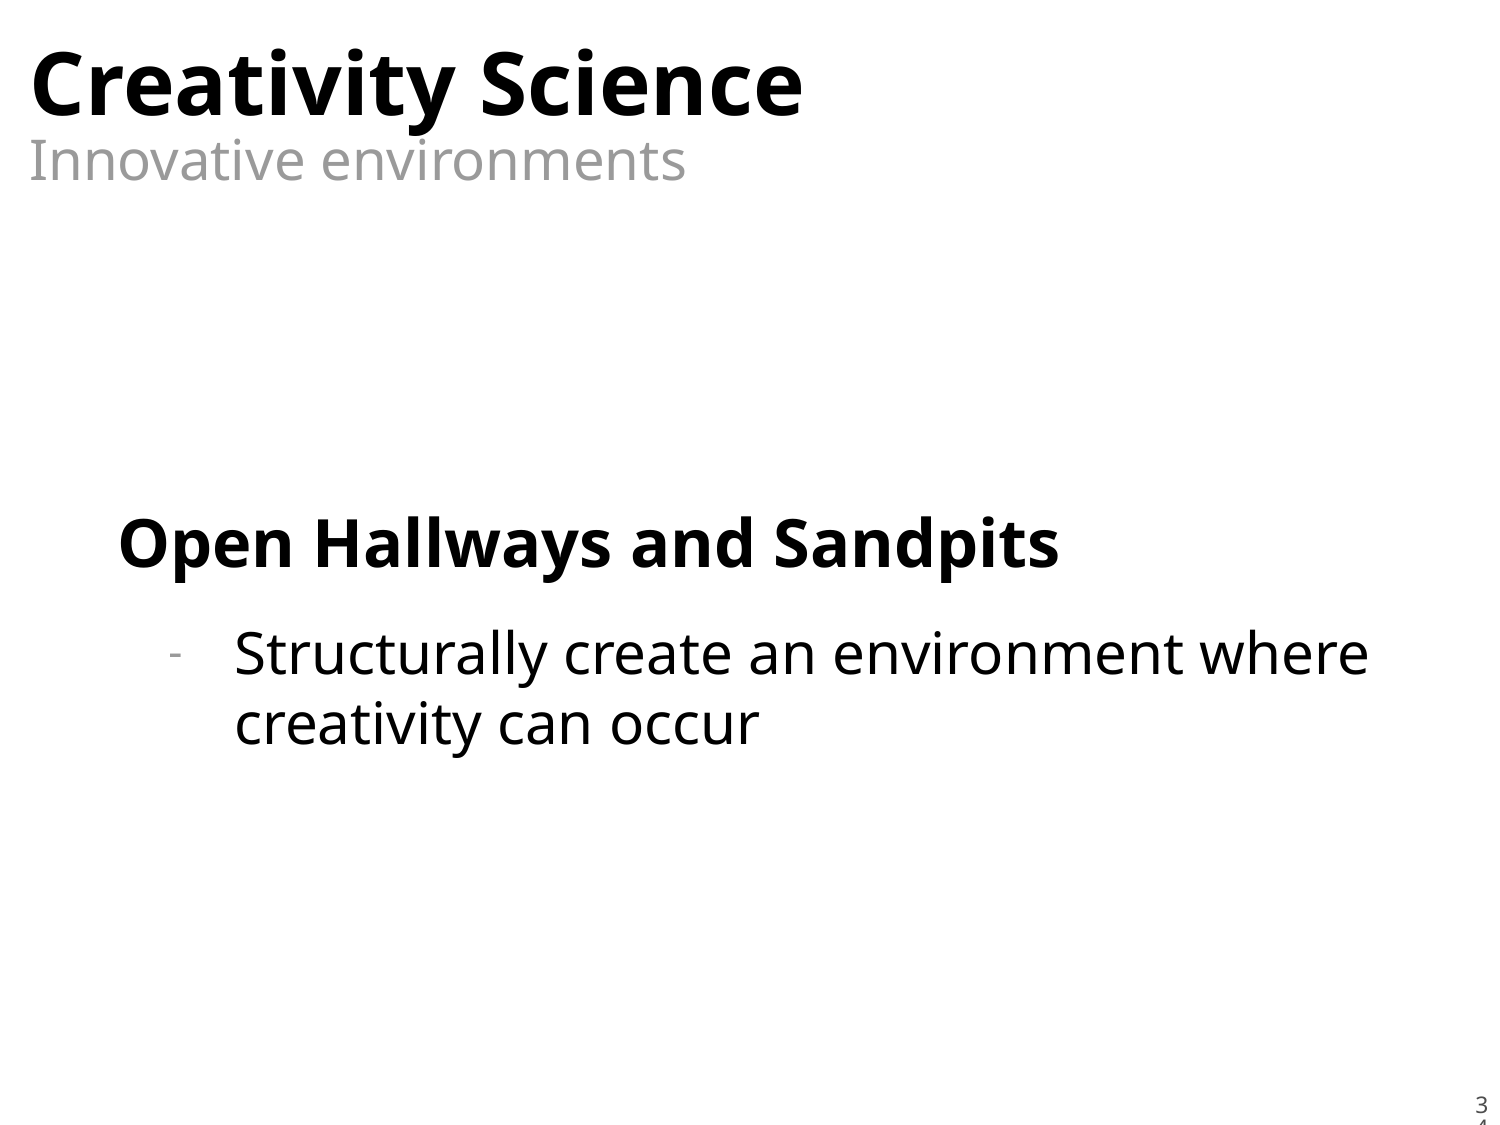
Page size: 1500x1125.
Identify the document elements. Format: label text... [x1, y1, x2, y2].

list Innovative environments [29, 131, 1471, 252]
title Creativity Science [29, 29, 1471, 131]
slide_number 34 [1464, 1085, 1500, 1125]
list Open Hallways and Sandpits Structurally create an environment where creativity can occur [29, 274, 1500, 1081]
